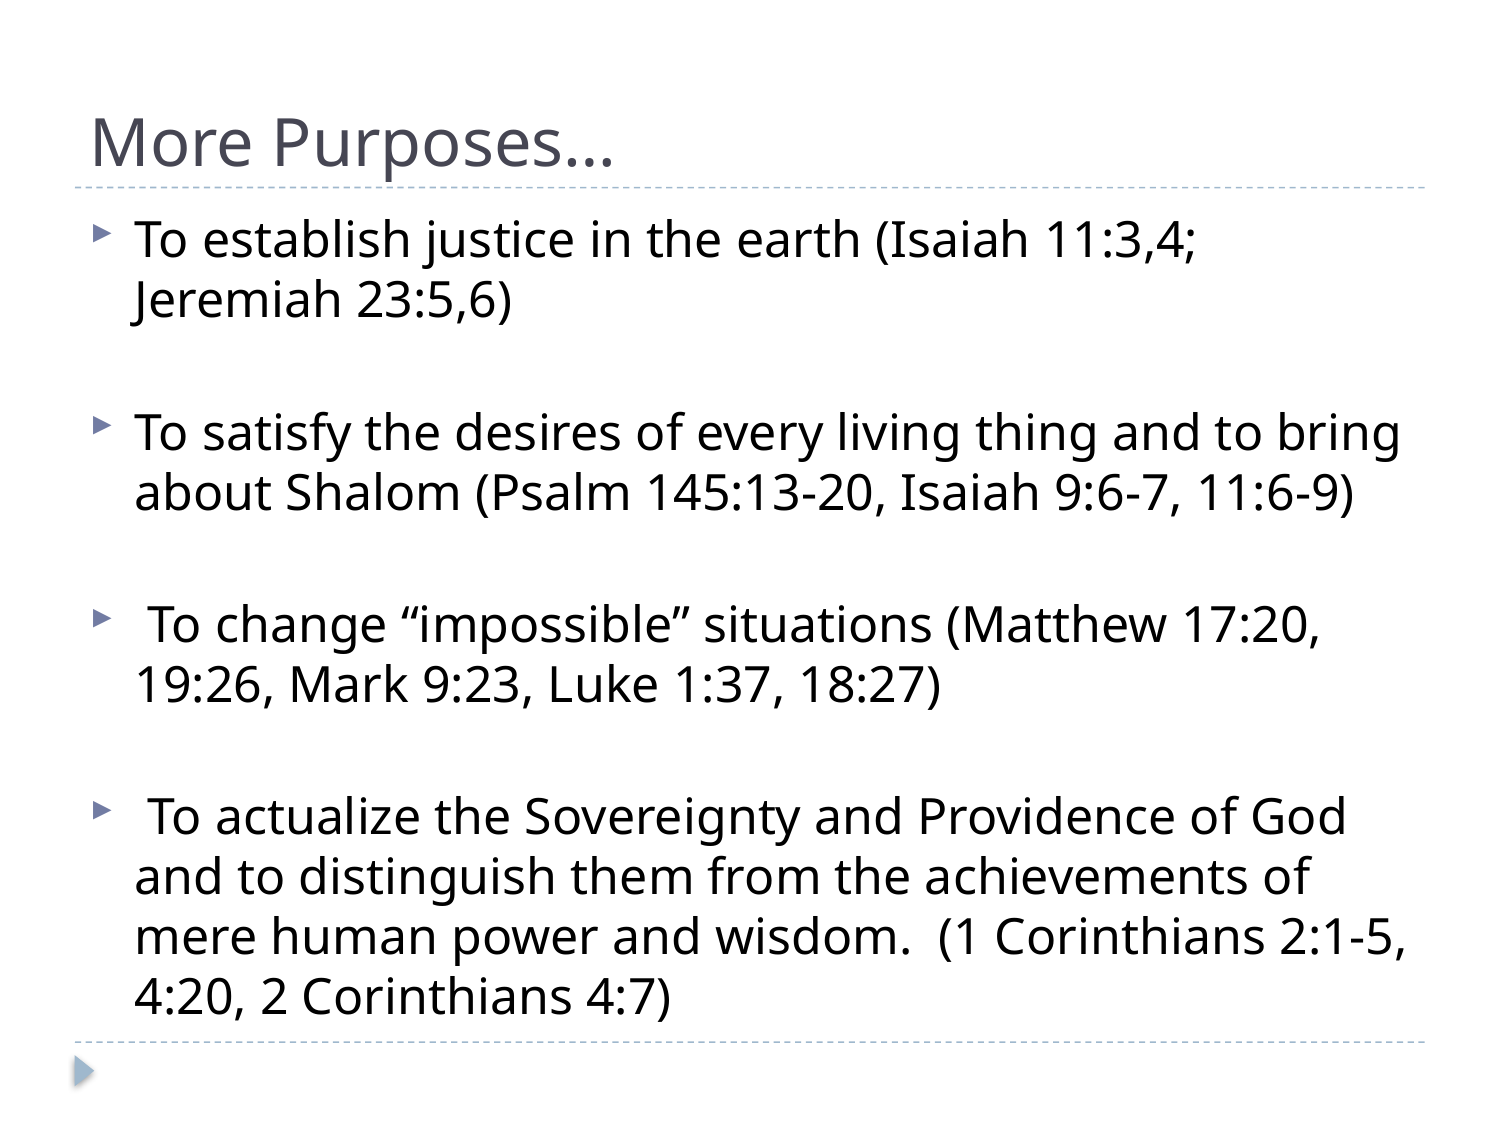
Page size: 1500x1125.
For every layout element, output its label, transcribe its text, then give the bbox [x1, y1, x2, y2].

title More Purposes… [75, 24, 1425, 188]
list To establish justice in the earth (Isaiah 11:3,4; Jeremiah 23:5,6) To satisfy the desires of every living thing and to bring about Shalom (Psalm 145:13-20, Isaiah 9:6-7, 11:6-9) To change “impossible” situations (Matthew 17:20, 19:26, Mark 9:23, Luke 1:37, 18:27) To actualize the Sovereignty and Providence of God and to distinguish them from the achievements of mere human power and wisdom. (1 Corinthians 2:1-5, 4:20, 2 Corinthians 4:7) [75, 200, 1425, 1010]
